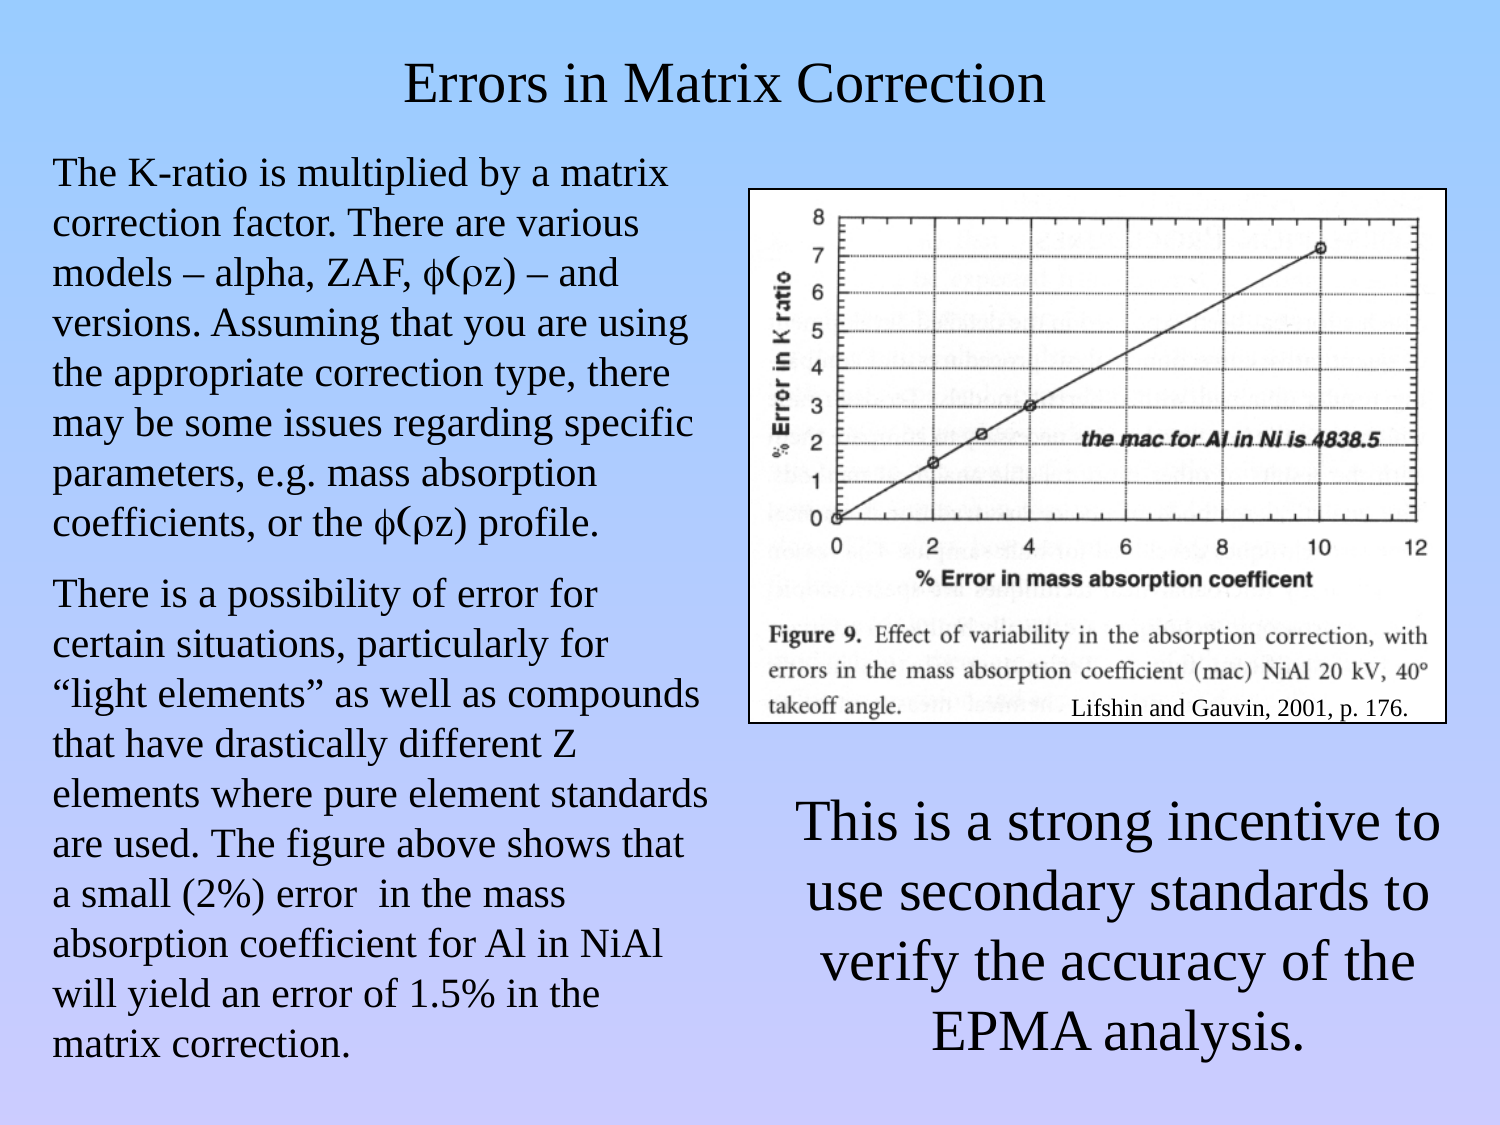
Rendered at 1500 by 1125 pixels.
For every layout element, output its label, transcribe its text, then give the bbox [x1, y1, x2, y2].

text_box Errors in Matrix Correction [301, 36, 1149, 122]
text_box This is a strong incentive to use secondary standards to verify the accuracy of the EPMA analysis. [749, 774, 1488, 1070]
text_box The K-ratio is multiplied by a matrix correction factor. There are various models – alpha, ZAF, f(rz) – and versions. Assuming that you are using the appropriate correction type, there may be some issues regarding specific parameters, e.g. mass absorption coefficients, or the f(rz) profile. There is a possibility of error for certain situations, particularly for “light elements” as well as compounds that have drastically different Z elements where pure element standards are used. The figure above shows that a small (2%) error in the mass absorption coefficient for Al in NiAl will yield an error of 1.5% in the matrix correction. [37, 137, 725, 1074]
picture [749, 189, 1446, 723]
